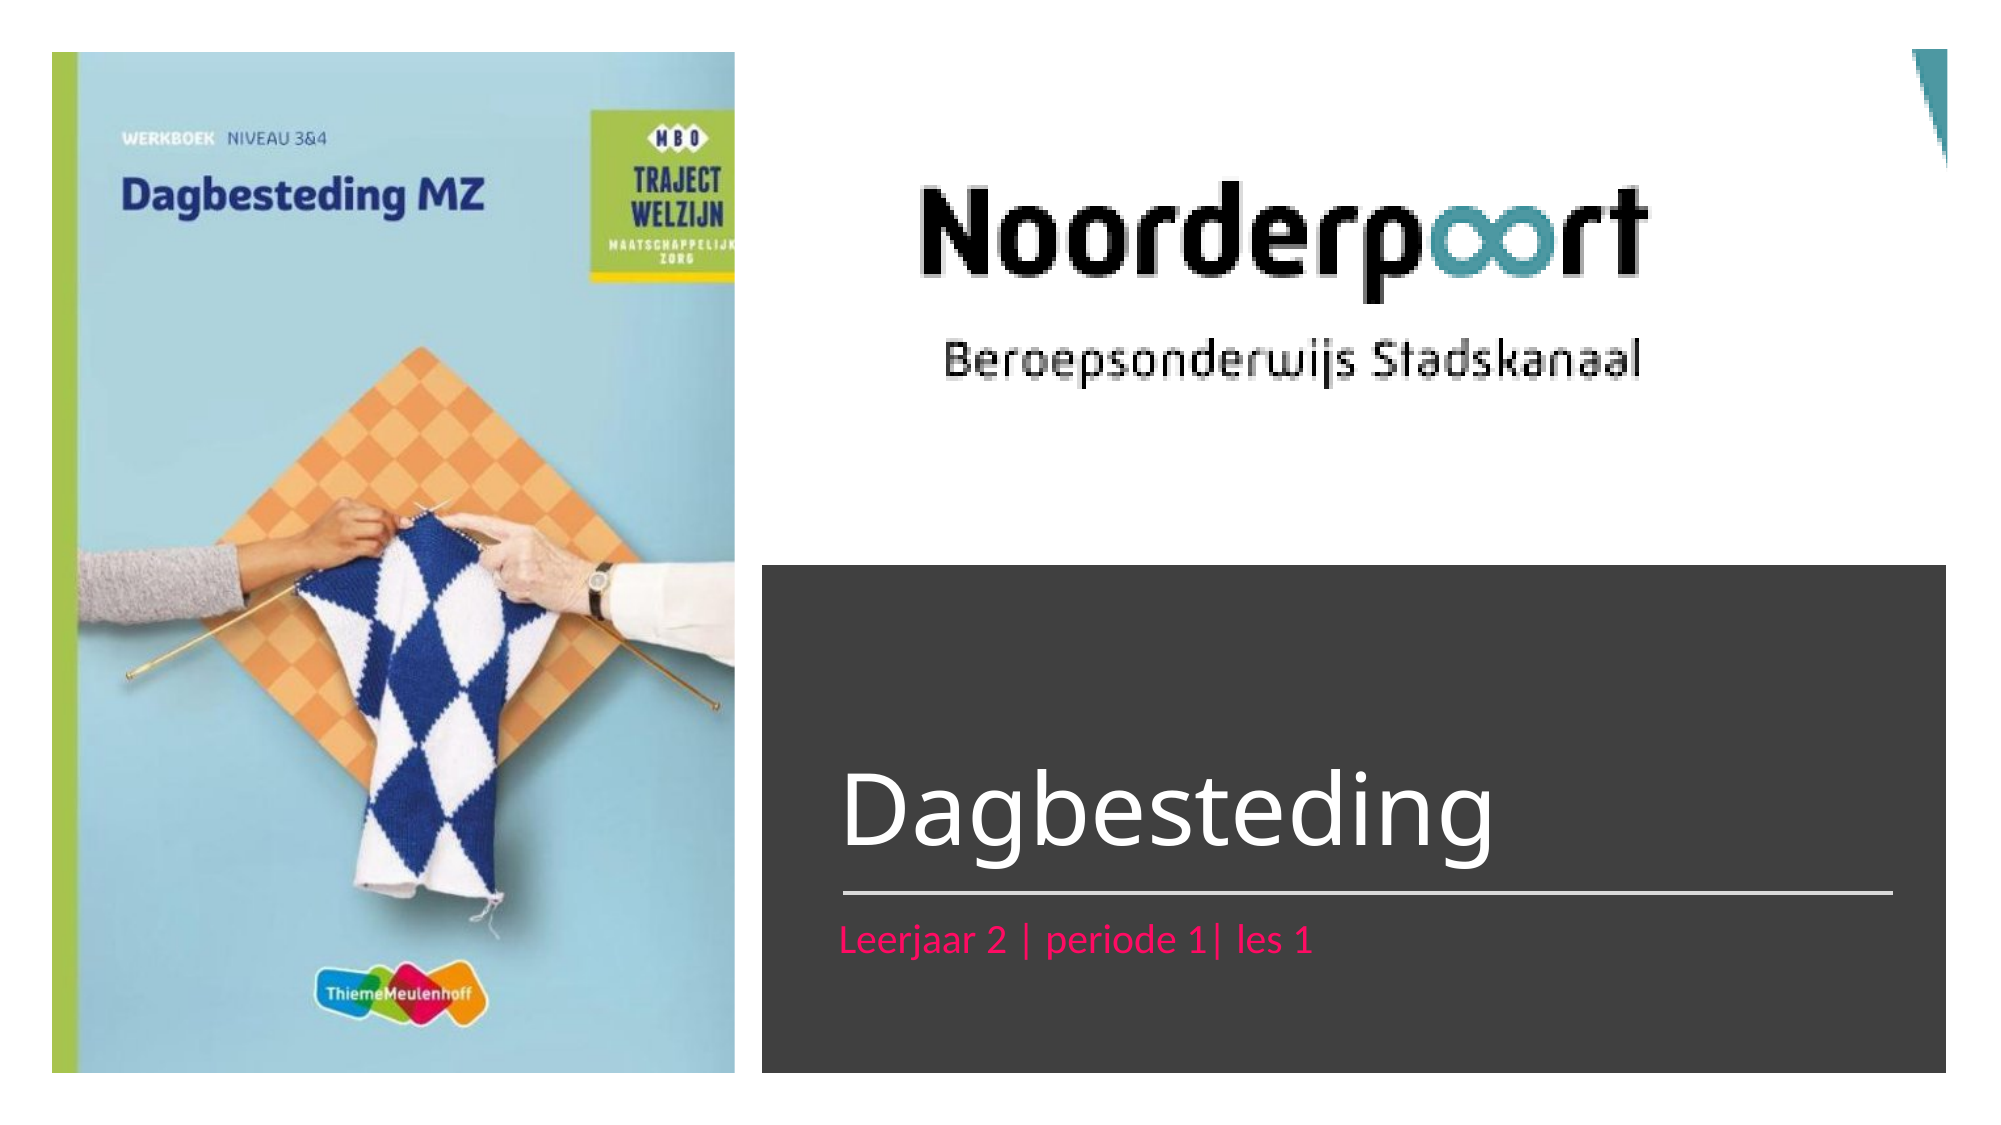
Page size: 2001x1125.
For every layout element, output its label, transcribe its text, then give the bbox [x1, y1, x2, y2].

title Dagbesteding [823, 625, 1885, 875]
subtitle Leerjaar 2 | periode 1| les 1 [823, 910, 1885, 1010]
text_box [771, 575, 1937, 1064]
picture [763, 49, 1948, 543]
picture [52, 52, 735, 1073]
